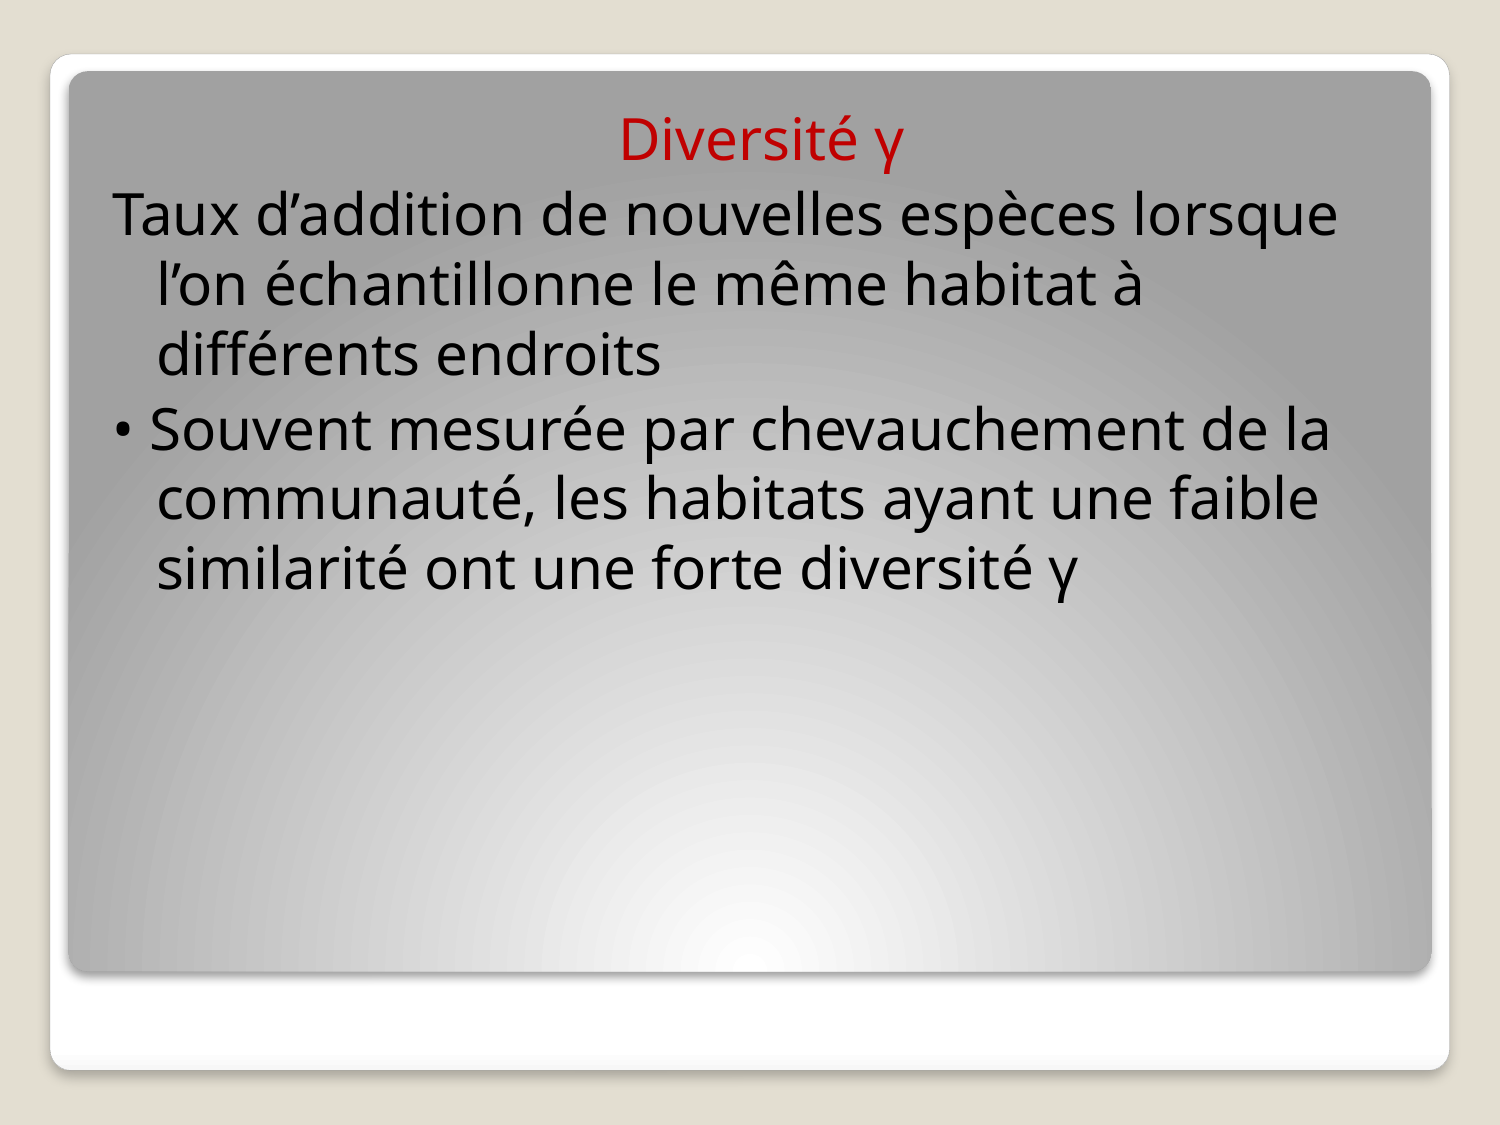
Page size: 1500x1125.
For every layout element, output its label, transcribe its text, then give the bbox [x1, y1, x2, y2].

list Diversité γ Taux d’addition de nouvelles espèces lorsque l’on échantillonne le même habitat à différents endroits • Souvent mesurée par chevauchement de la communauté, les habitats ayant une faible similarité ont une forte diversité γ [82, 86, 1425, 774]
